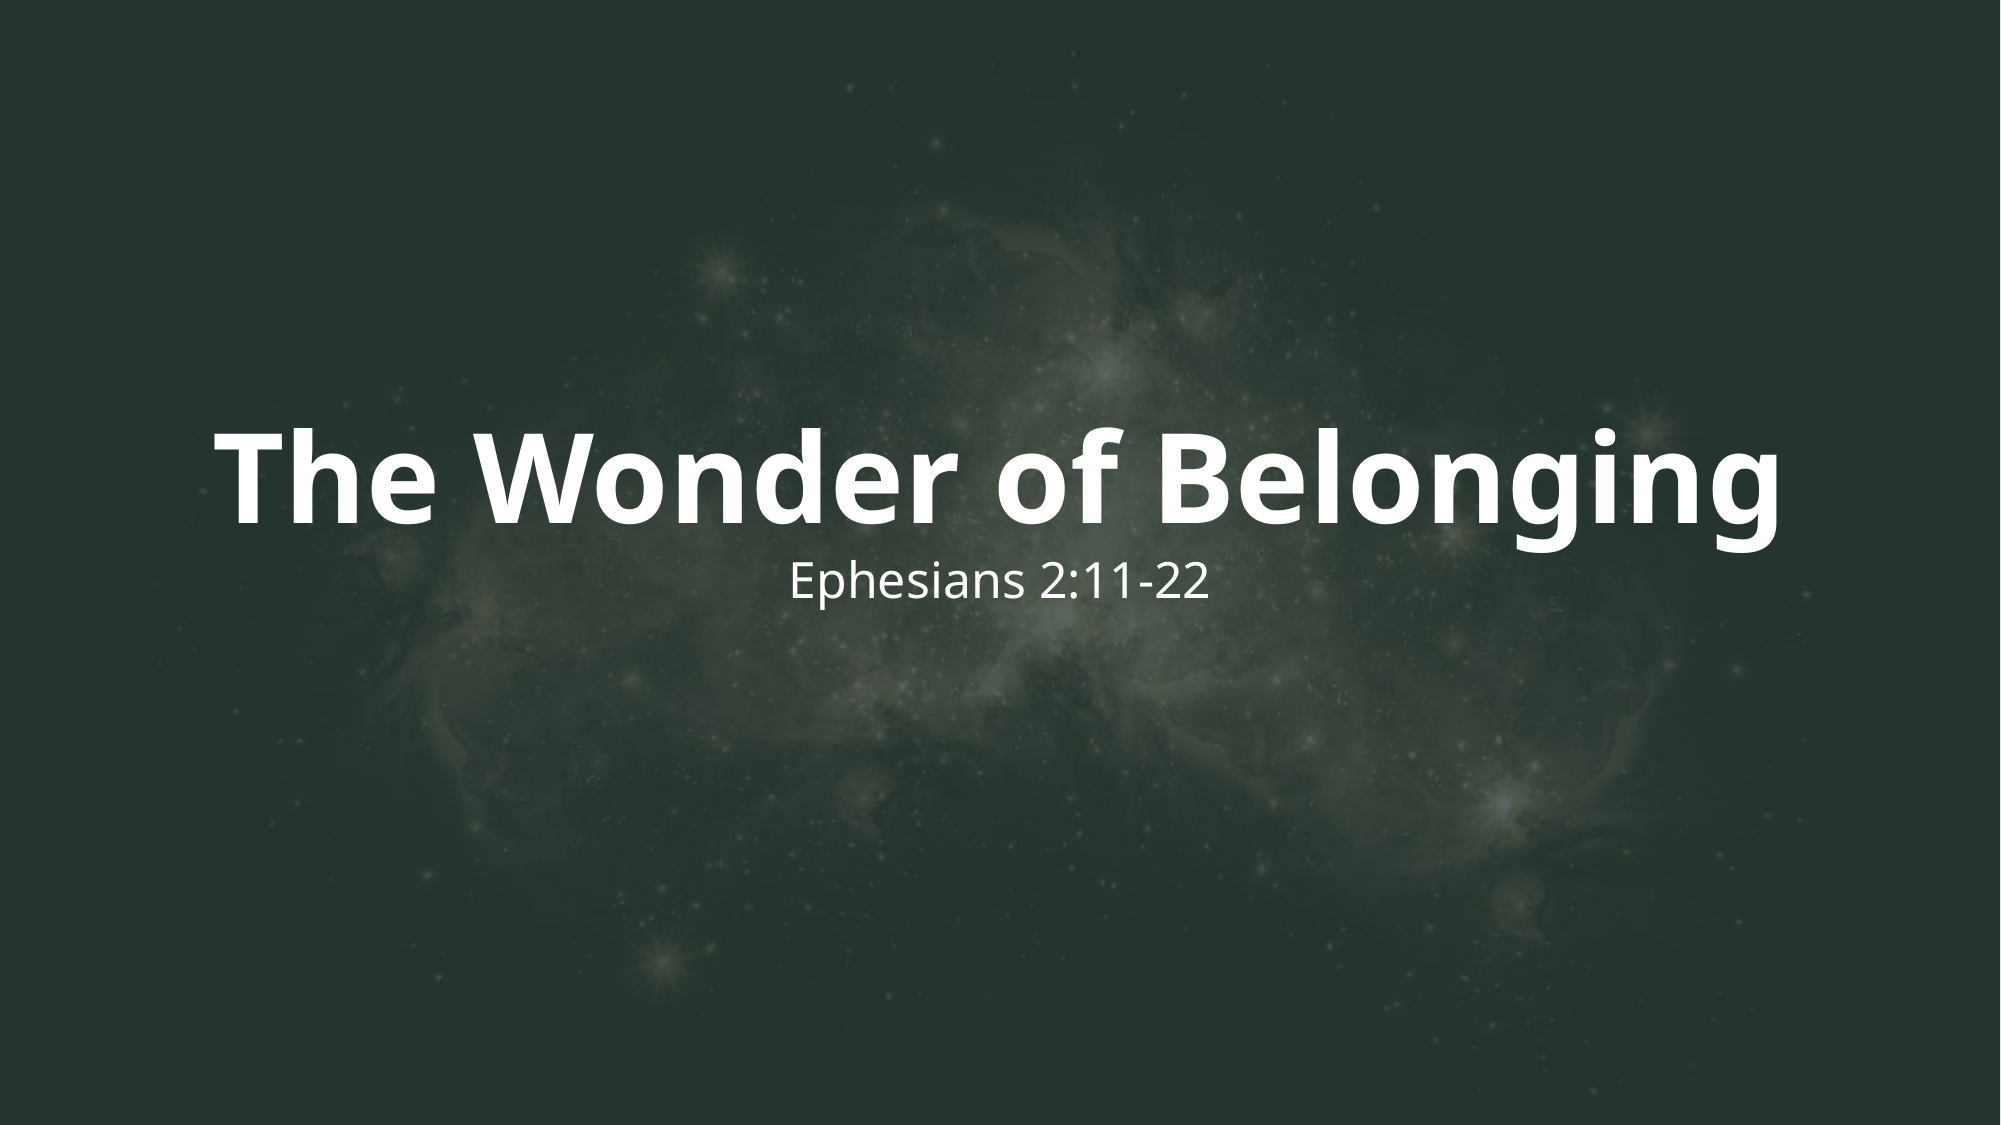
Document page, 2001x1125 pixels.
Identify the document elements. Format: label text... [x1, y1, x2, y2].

text_box The Wonder of Belonging Ephesians 2:11-22 [186, 390, 1814, 616]
picture [0, 0, 2001, 1125]
